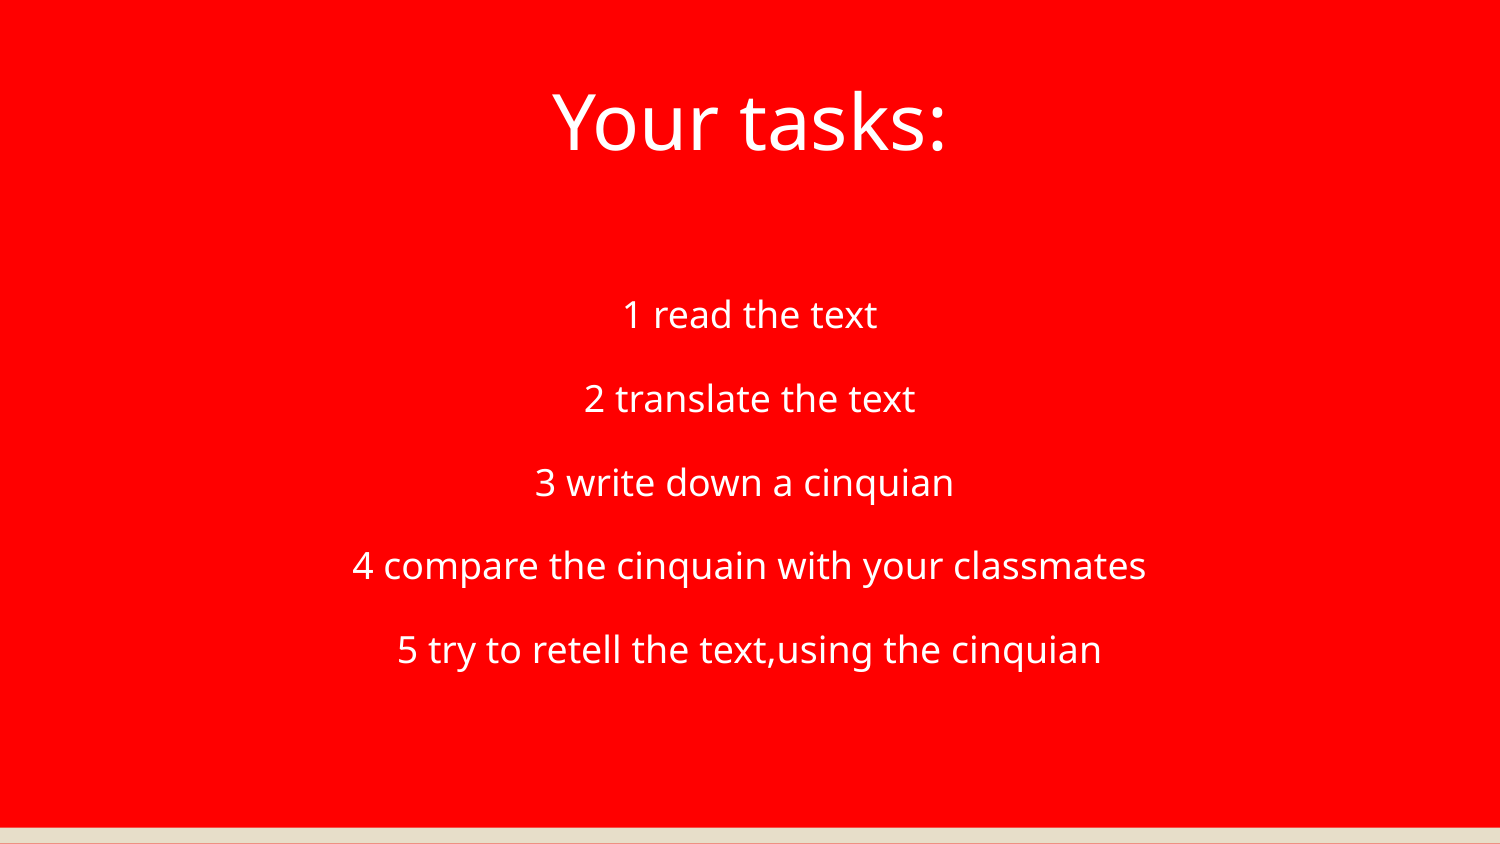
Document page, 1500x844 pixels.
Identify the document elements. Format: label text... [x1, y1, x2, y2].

list 1 read the text 2 translate the text 3 write down a cinquian 4 compare the cinquain with your classmates 5 try to retell the text,using the cinquian [51, 266, 1449, 752]
title Your tasks: [51, 51, 1449, 189]
